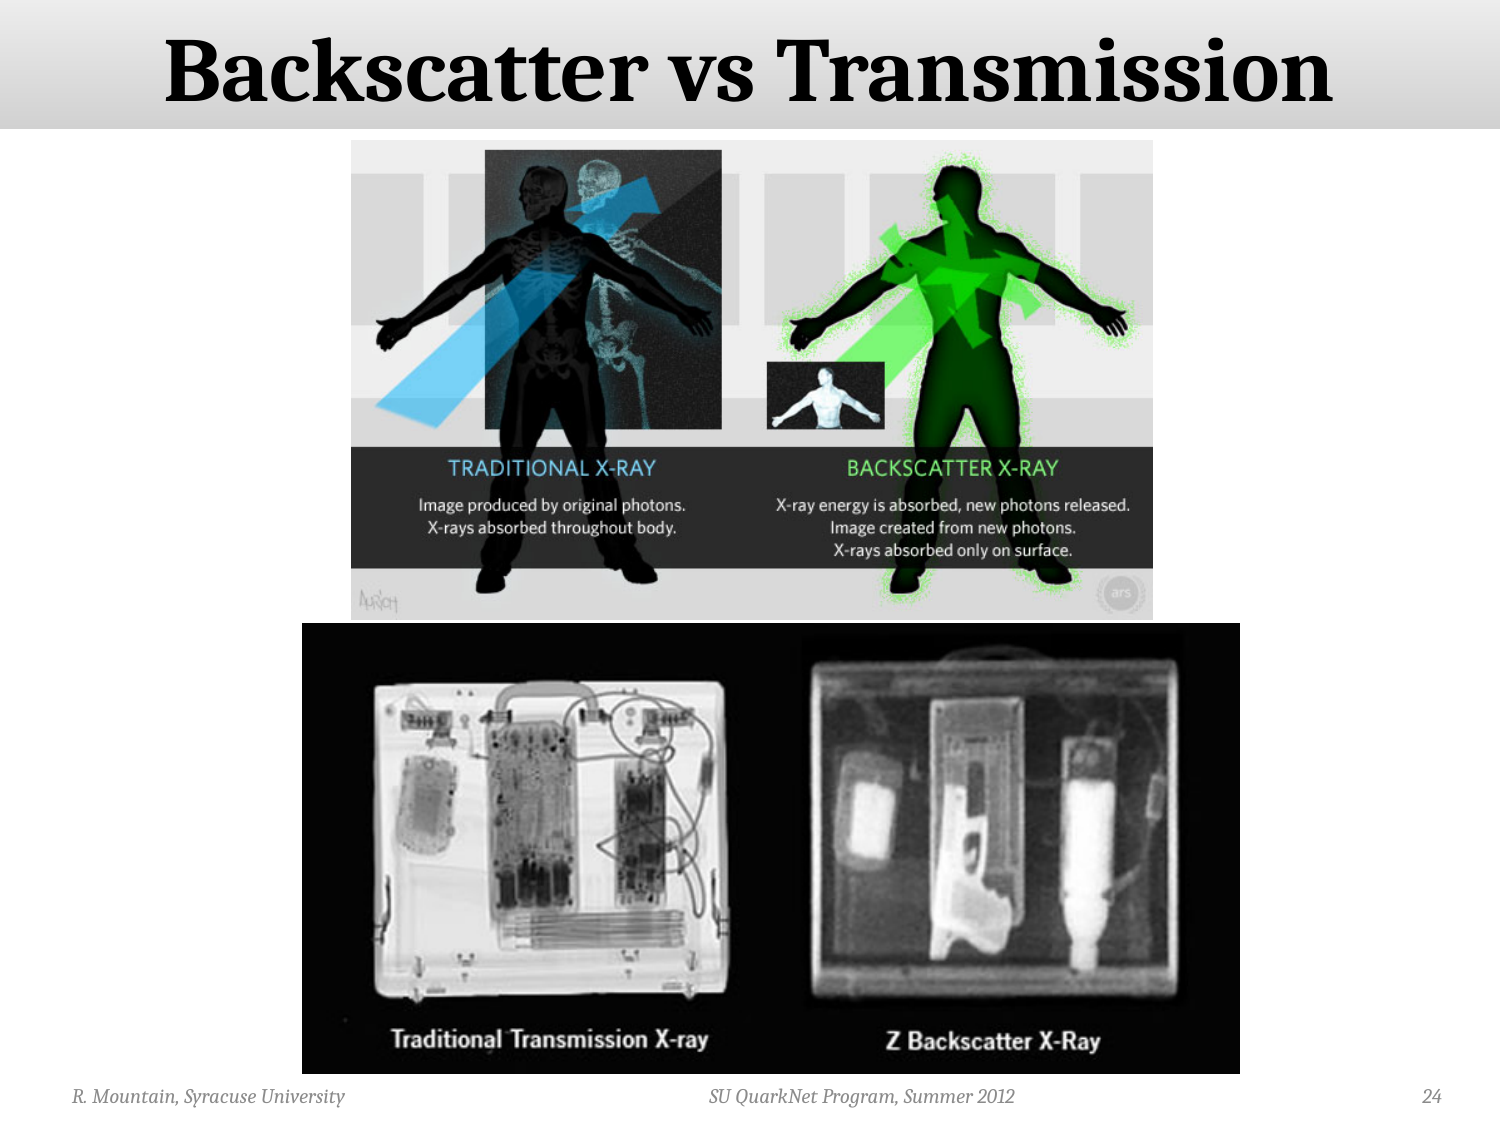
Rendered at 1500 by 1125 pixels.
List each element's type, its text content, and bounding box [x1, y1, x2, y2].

slide_number 24 [1364, 1065, 1500, 1125]
slide_number R. Mountain, Syracuse University [0, 1065, 360, 1125]
picture [351, 140, 1153, 621]
picture [302, 623, 1241, 1074]
title Backscatter vs Transmission [0, 0, 1500, 129]
footer SU QuarkNet Program, Summer 2012 [360, 1065, 1364, 1125]
